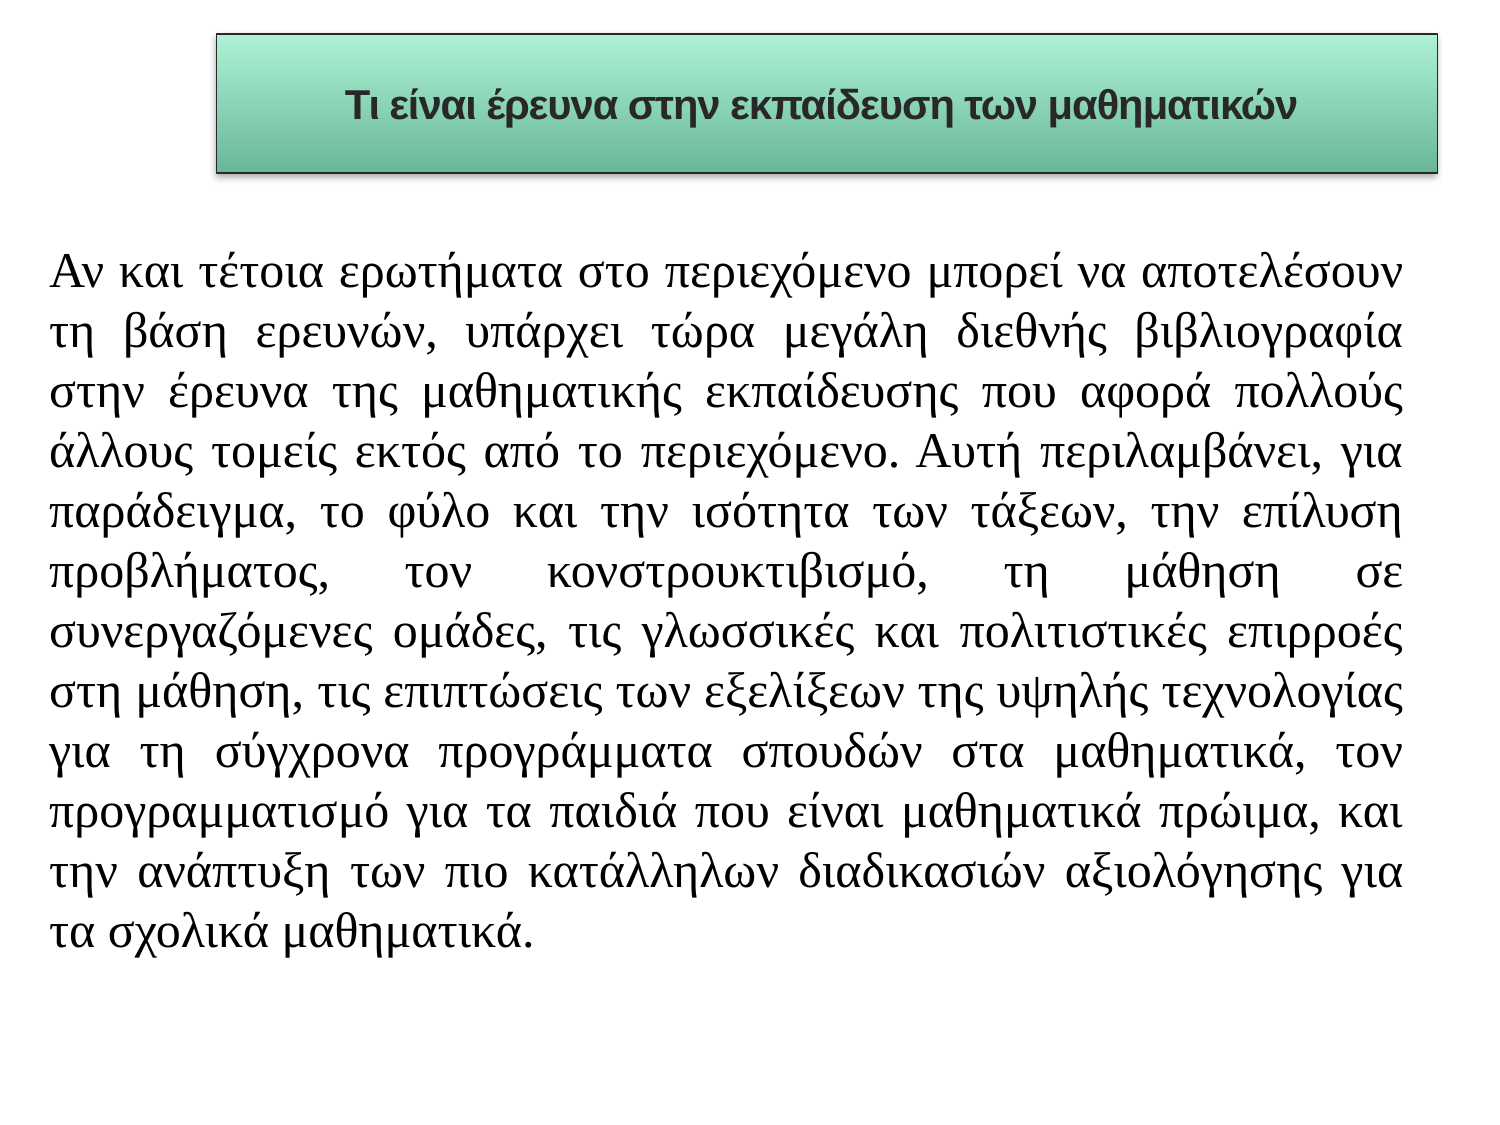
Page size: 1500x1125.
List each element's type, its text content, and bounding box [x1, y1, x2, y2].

text_box [34, 242, 1466, 1125]
text_box Αν και τέτοια ερωτήματα στο περιεχόμενο μπορεί να αποτελέσουν τη βάση ερευνών, υπάρχει τώρα μεγάλη διεθνής βιβλιογραφία στην έρευνα της μαθηματικής εκπαίδευσης που αφορά πολλούς άλλους τομείς εκτός από το περιεχόμενο. Αυτή περιλαμβάνει, για παράδειγμα, το φύλο και την ισότητα των τάξεων, την επίλυση προβλήματος, τον κονστρουκτιβισμό, τη μάθηση σε συνεργαζόμενες ομάδες, τις γλωσσικές και πολιτιστικές επιρροές στη μάθηση, τις επιπτώσεις των εξελίξεων της υψηλής τεχνολογίας για τη σύγχρονα προγράμματα σπουδών στα μαθηματικά, τον προγραμματισμό για τα παιδιά που είναι μαθηματικά πρώιμα, και την ανάπτυξη των πιο κατάλληλων διαδικασιών αξιολόγησης για τα σχολικά μαθηματικά. [34, 230, 1419, 966]
text_box Τι είναι έρευνα στην εκπαίδευση των μαθηματικών [216, 33, 1438, 174]
